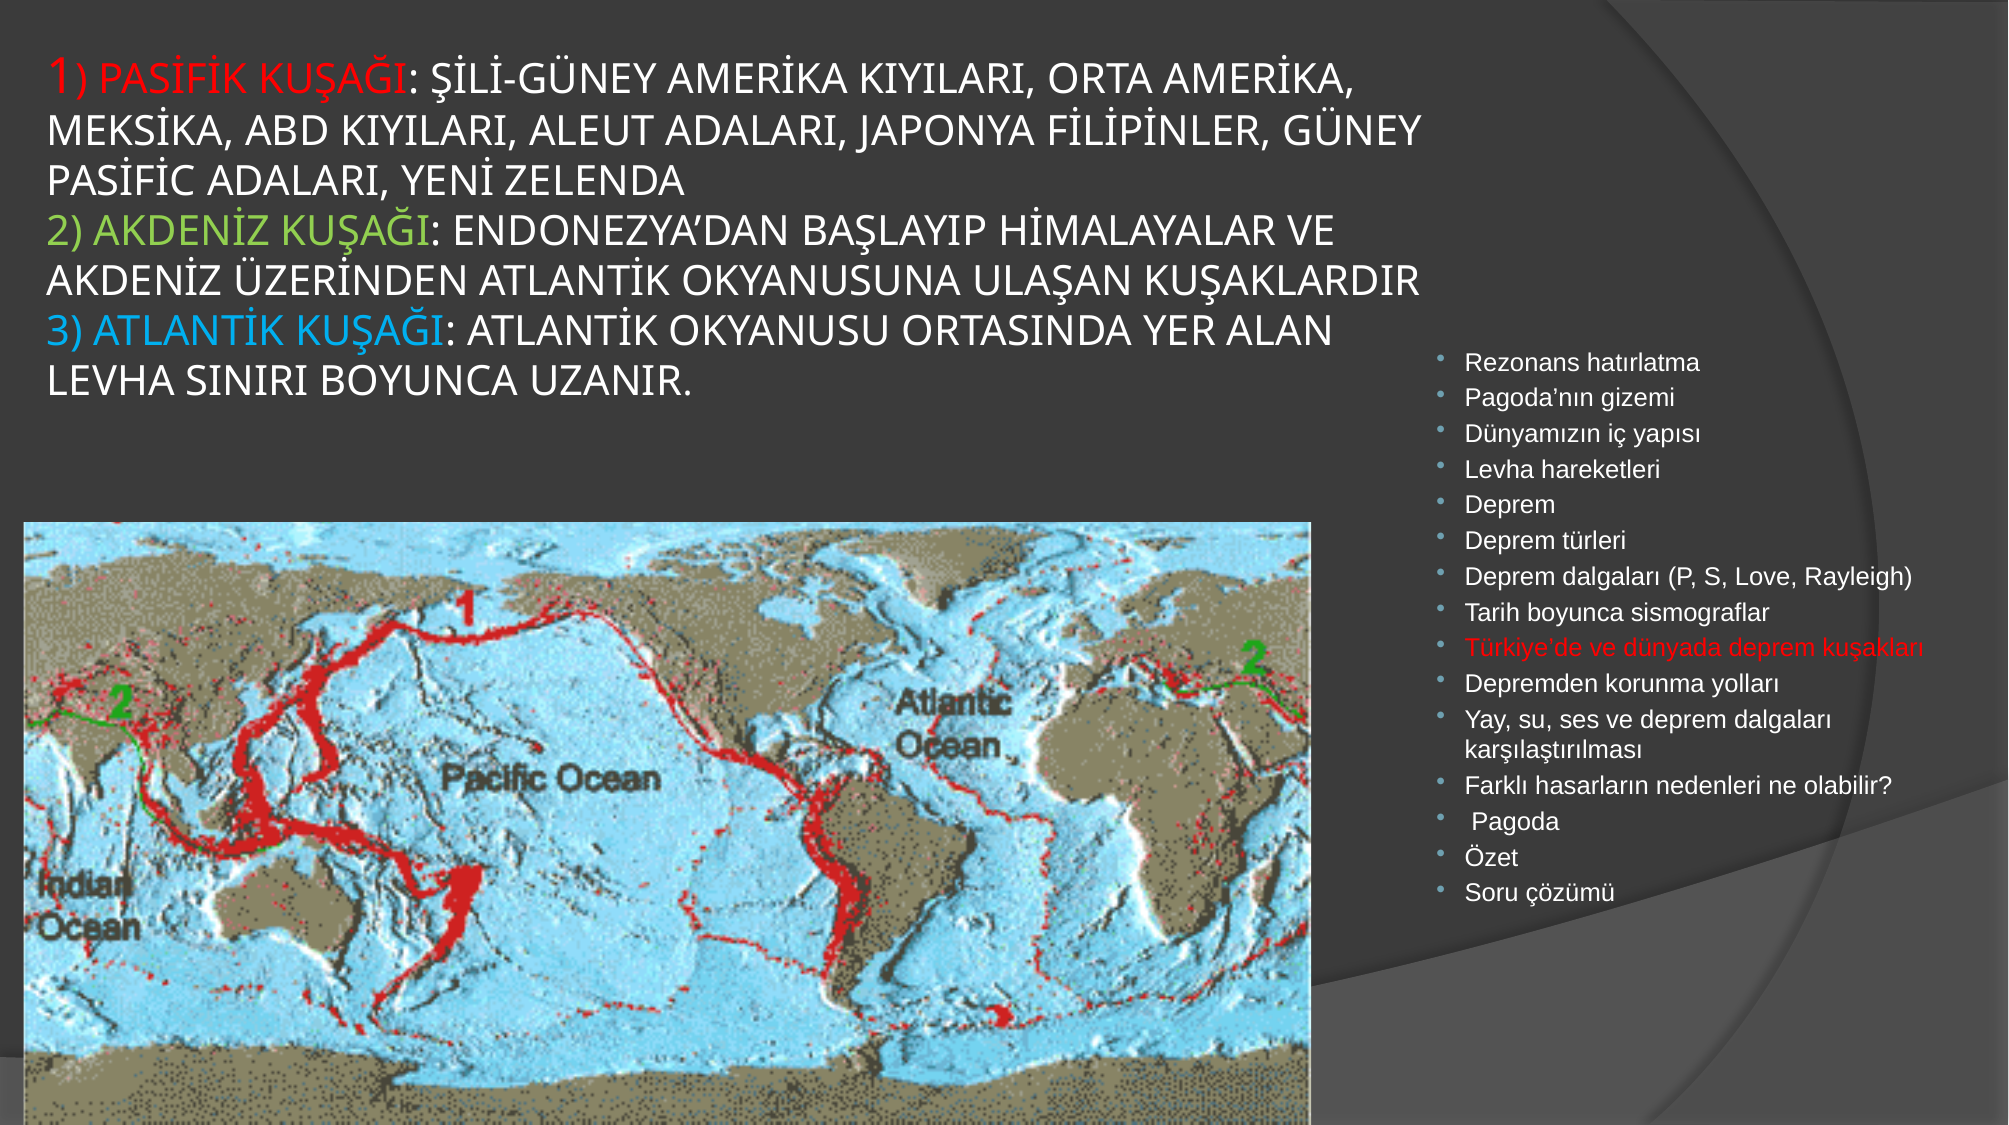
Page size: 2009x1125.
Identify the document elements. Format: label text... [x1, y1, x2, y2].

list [23, 522, 1312, 1125]
text_box Rezonans hatırlatma Pagoda’nın gizemi Dünyamızın iç yapısı Levha hareketleri Deprem Deprem türleri Deprem dalgaları (P, S, Love, Rayleigh) Tarih boyunca sismograflar Türkiye’de ve dünyada deprem kuşakları Depremden korunma yolları Yay, su, ses ve deprem dalgaları karşılaştırılması Farklı hasarların nedenleri ne olabilir? Pagoda Özet Soru çözümü [1417, 338, 2008, 925]
title 1) PASİFİK KUŞAĞI: ŞİLİ-GÜNEY AMERİKA KIYILARI, ORTA AMERİKA, MEKSİKA, ABD KIYILARI, ALEUT ADALARI, JAPONYA FİLİPİNLER, GÜNEY PASİFİC ADALARI, YENİ ZELENDA 2) AKDENİZ KUŞAĞI: ENDONEZYA’DAN BAŞLAYIP HİMALAYALAR VE AKDENİZ ÜZERİNDEN ATLANTİK OKYANUSUNA ULAŞAN KUŞAKLARDIR 3) ATLANTİK KUŞAĞI: ATLANTİK OKYANUSU ORTASINDA YER ALAN LEVHA SINIRI BOYUNCA UZANIR. [39, 30, 1442, 457]
